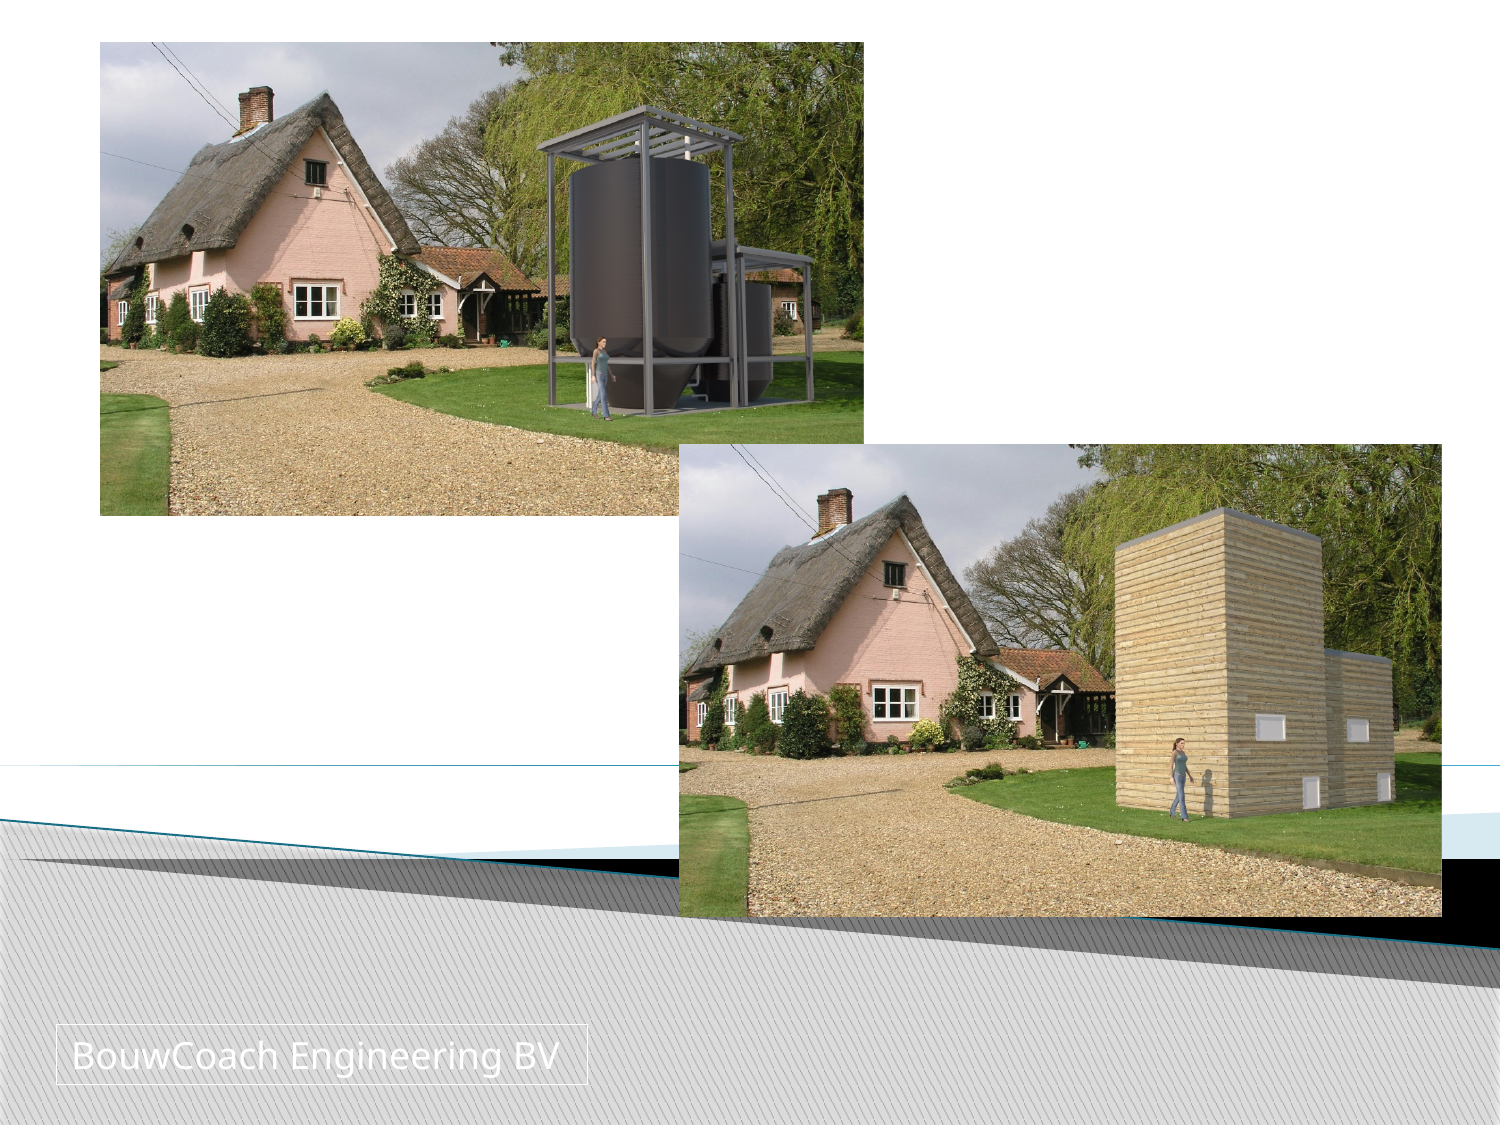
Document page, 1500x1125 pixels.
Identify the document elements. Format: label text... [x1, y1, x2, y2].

text_box BouwCoach Engineering BV [56, 1024, 588, 1085]
picture [5, 42, 1500, 989]
